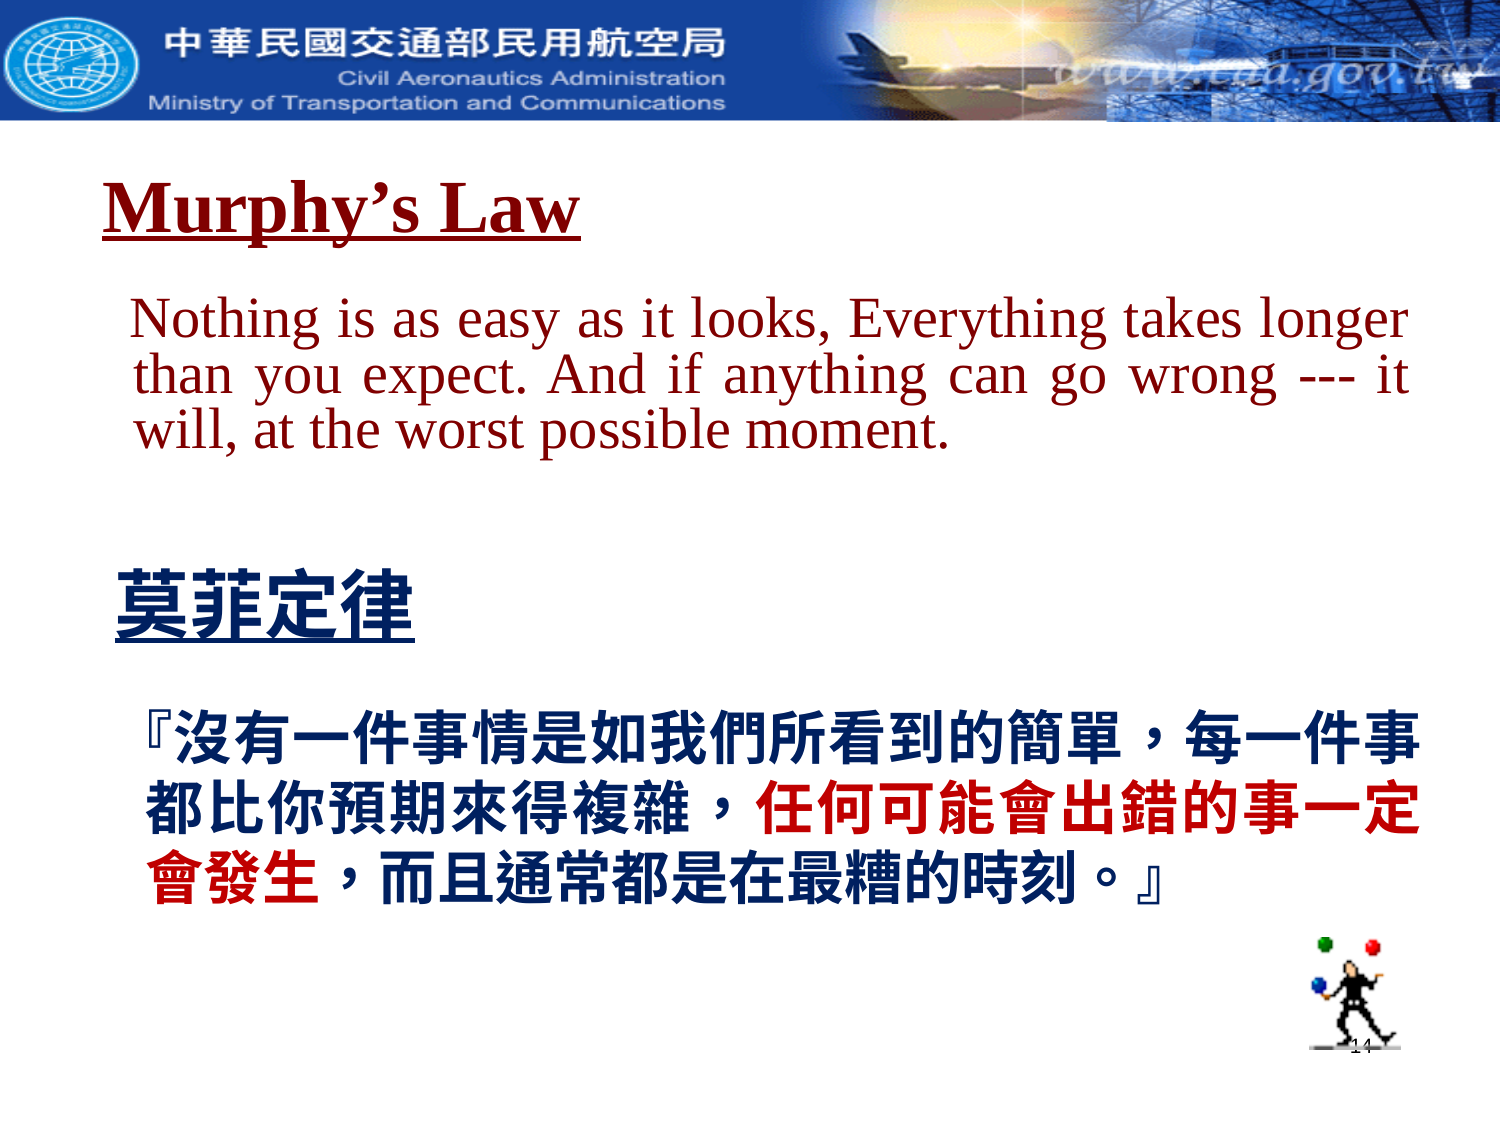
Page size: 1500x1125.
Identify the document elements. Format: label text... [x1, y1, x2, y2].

picture [0, 0, 1500, 122]
text_box 莫菲定律 『沒有一件事情是如我們所看到的簡單，每一件事都比你預期來得複雜，任何可能會出錯的事一定會發生，而且通常都是在最糟的時刻。』 [99, 549, 1438, 919]
picture [1309, 937, 1401, 1050]
text_box Murphy’s Law Nothing is as easy as it looks, Everything takes longer than you expect. And if anything can go wrong --- it will, at the worst possible moment. [87, 149, 1425, 468]
